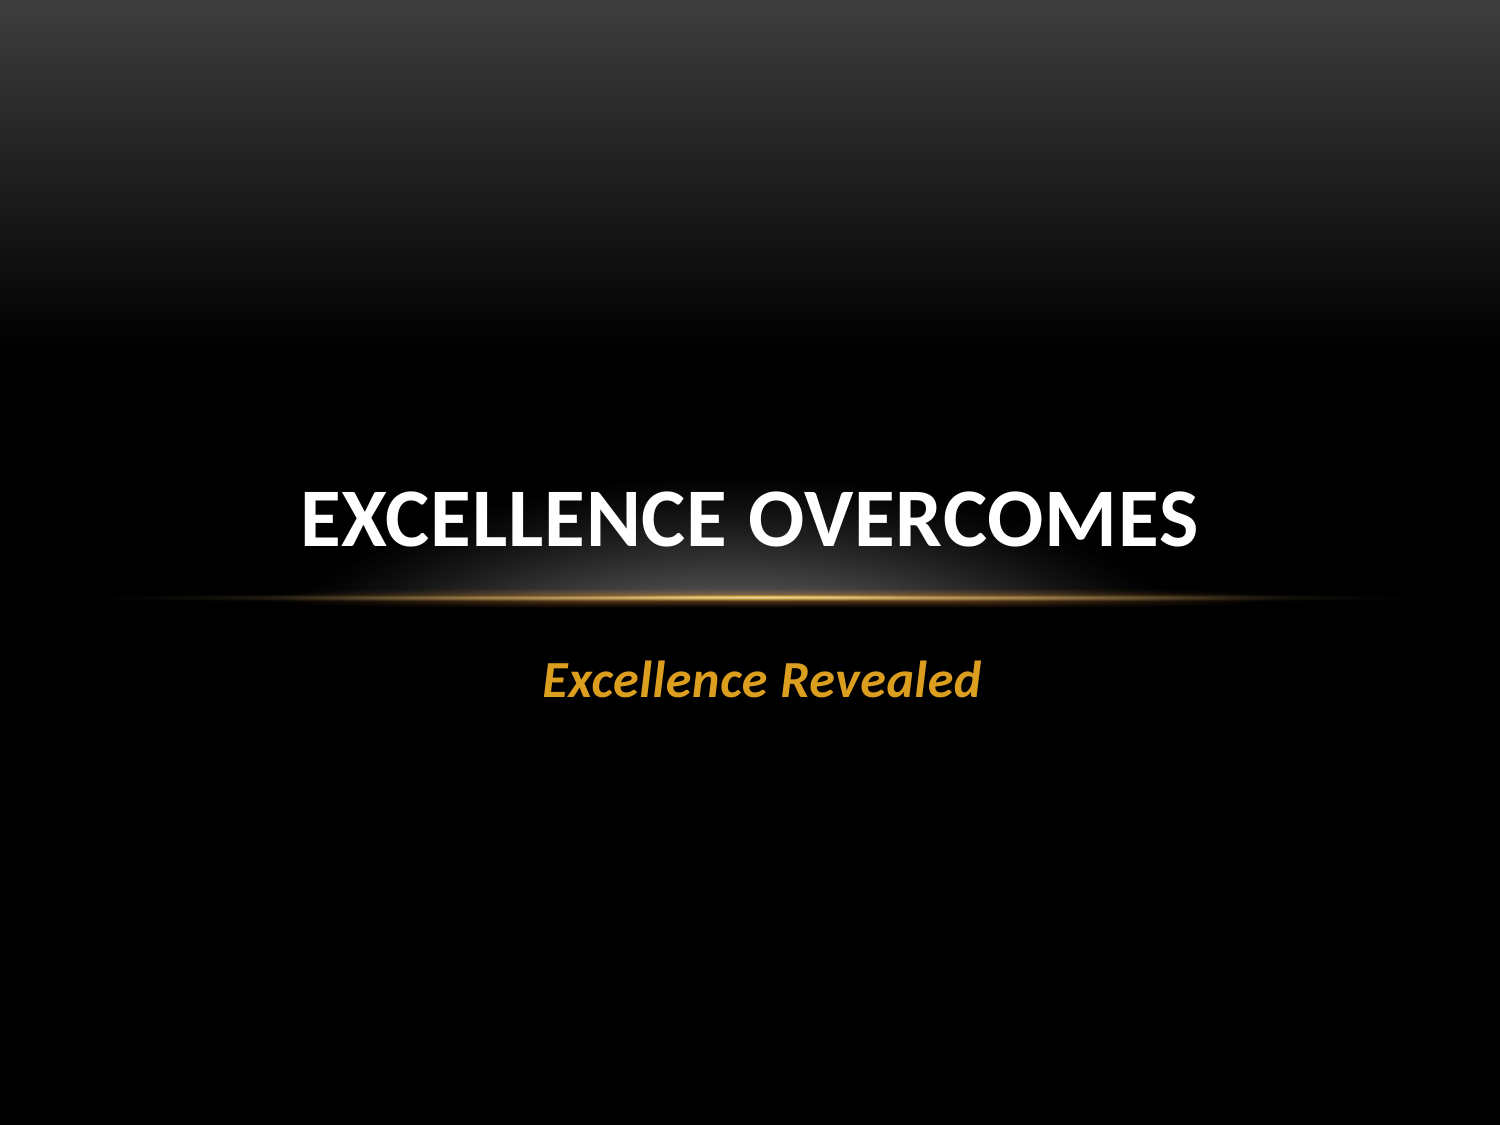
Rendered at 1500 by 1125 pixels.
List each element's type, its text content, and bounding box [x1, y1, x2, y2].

picture [0, 0, 1500, 750]
subtitle Excellence Revealed [287, 637, 1238, 925]
title Excellence Overcomes [112, 329, 1388, 571]
